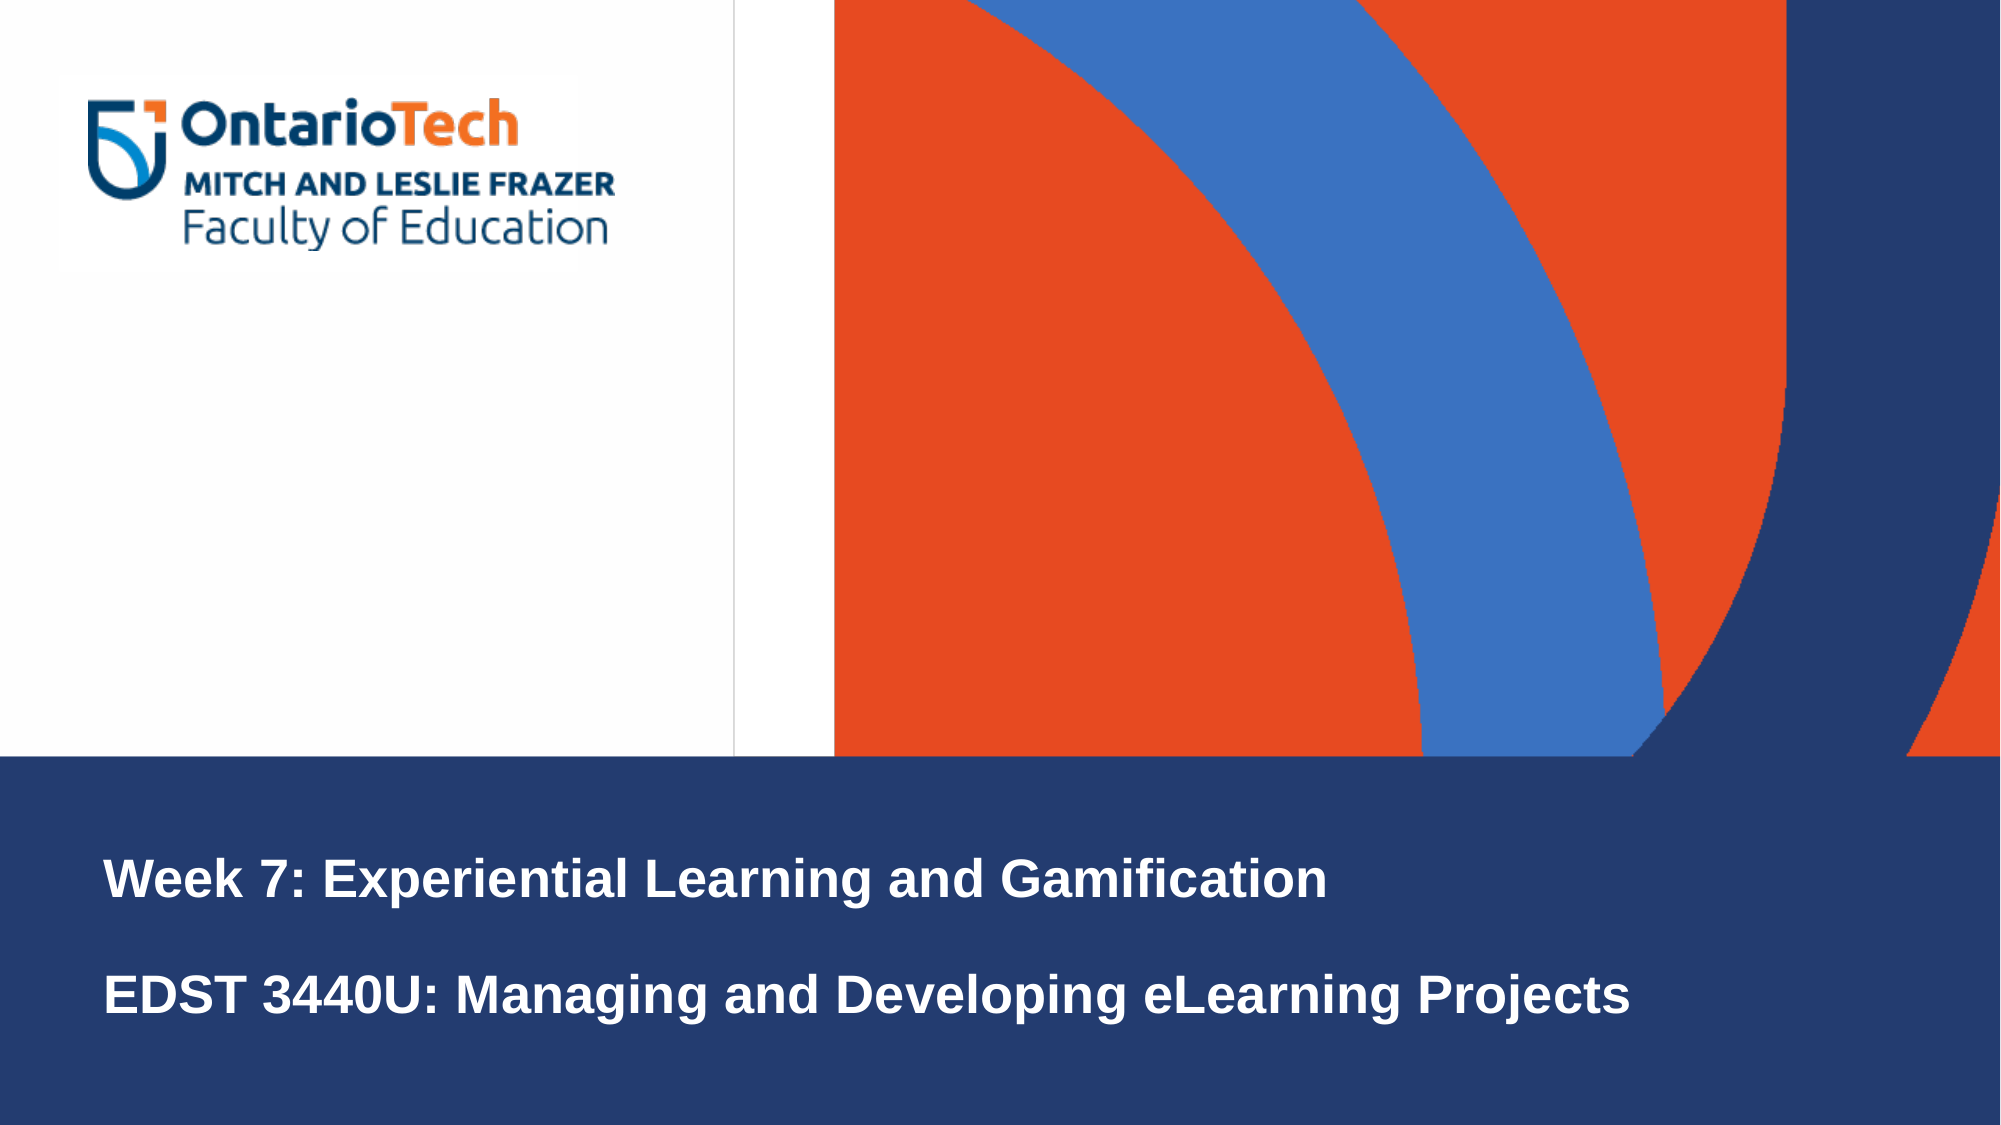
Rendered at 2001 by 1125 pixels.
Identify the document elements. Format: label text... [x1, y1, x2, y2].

text_box [60, 75, 578, 272]
title Week 7: Experiential Learning and Gamification EDST 3440U: Managing and Developing eLearning Projects [88, 854, 1886, 1022]
picture [0, 0, 2001, 1125]
